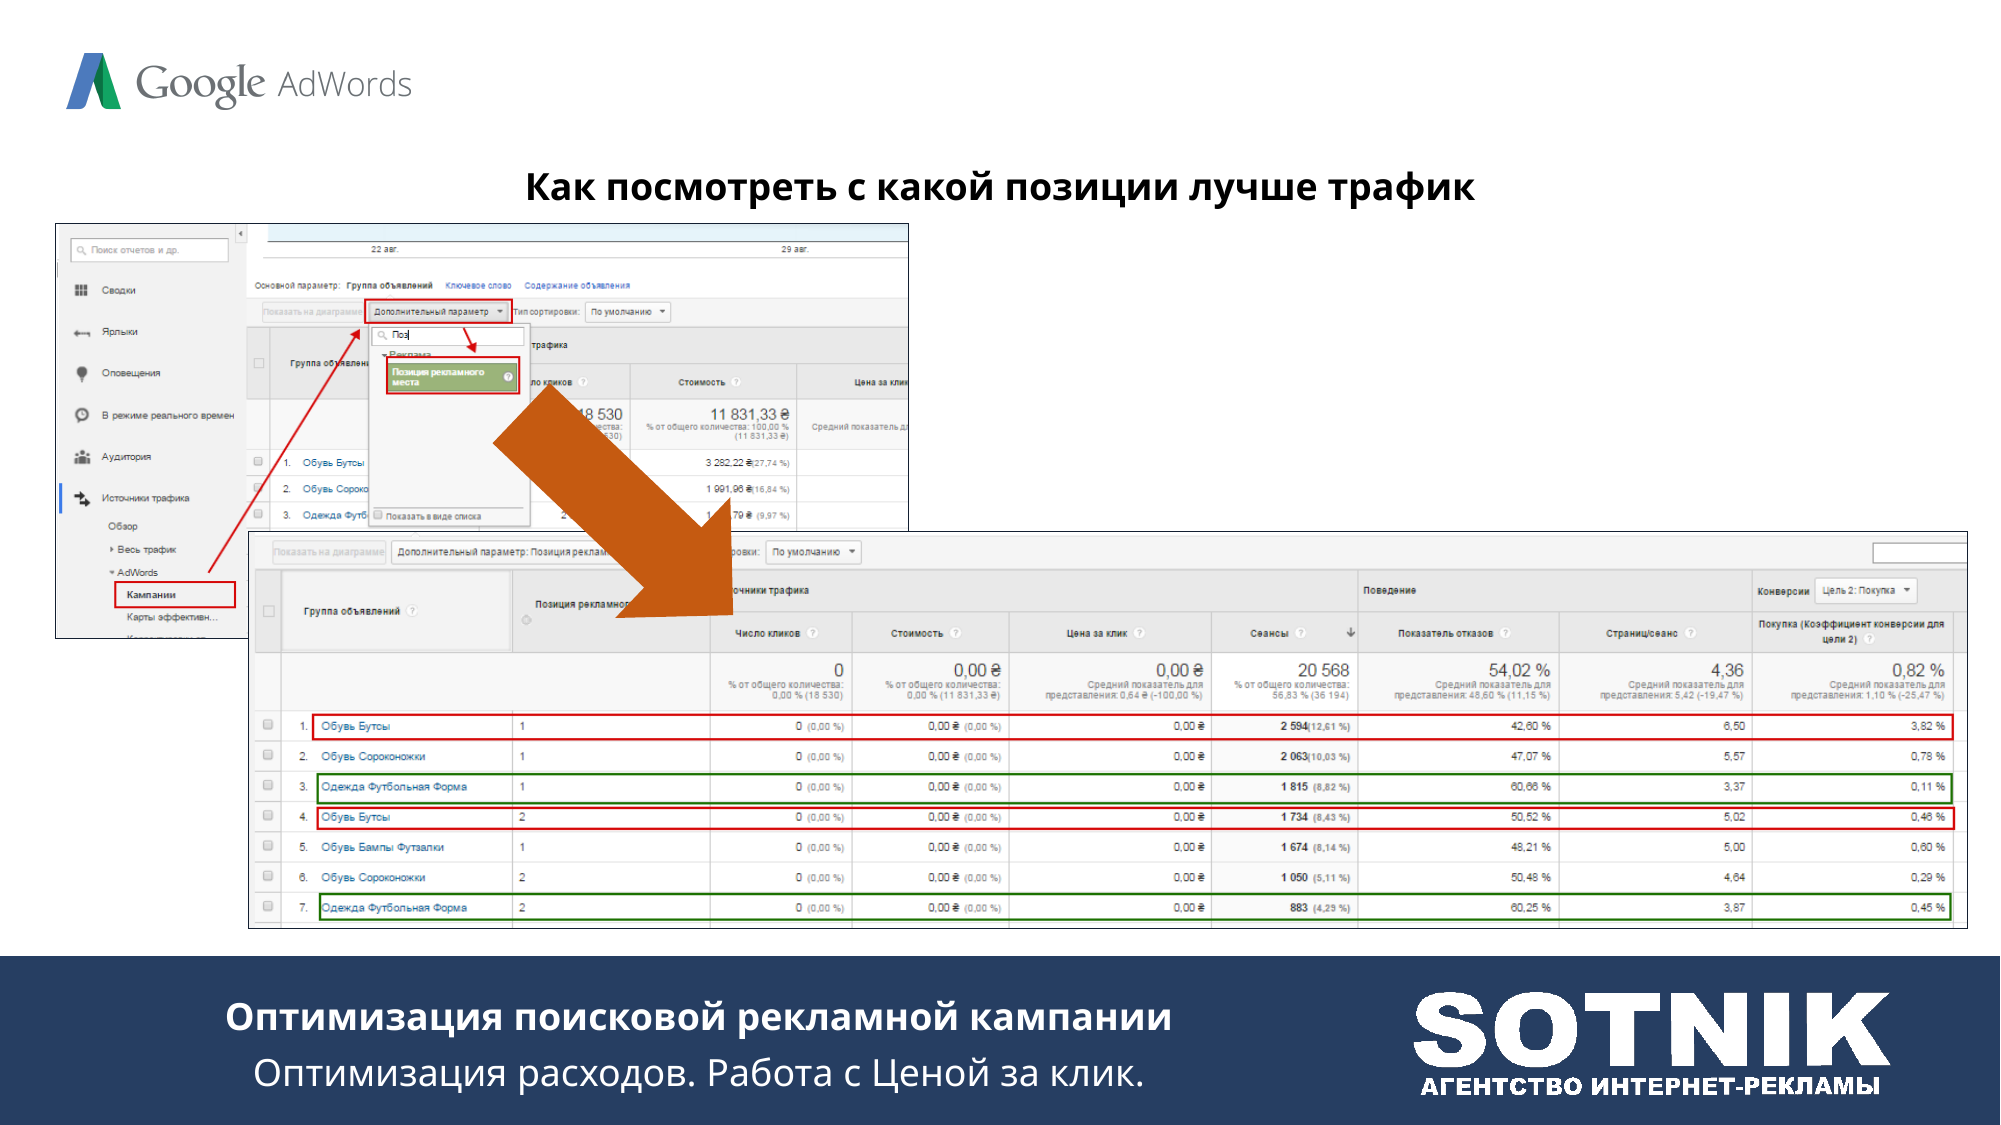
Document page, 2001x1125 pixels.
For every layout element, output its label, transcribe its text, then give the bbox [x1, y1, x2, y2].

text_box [0, 957, 2000, 1125]
text_box Как посмотреть с какой позиции лучше трафик [377, 155, 1624, 215]
picture [66, 53, 411, 110]
picture [55, 223, 1968, 929]
